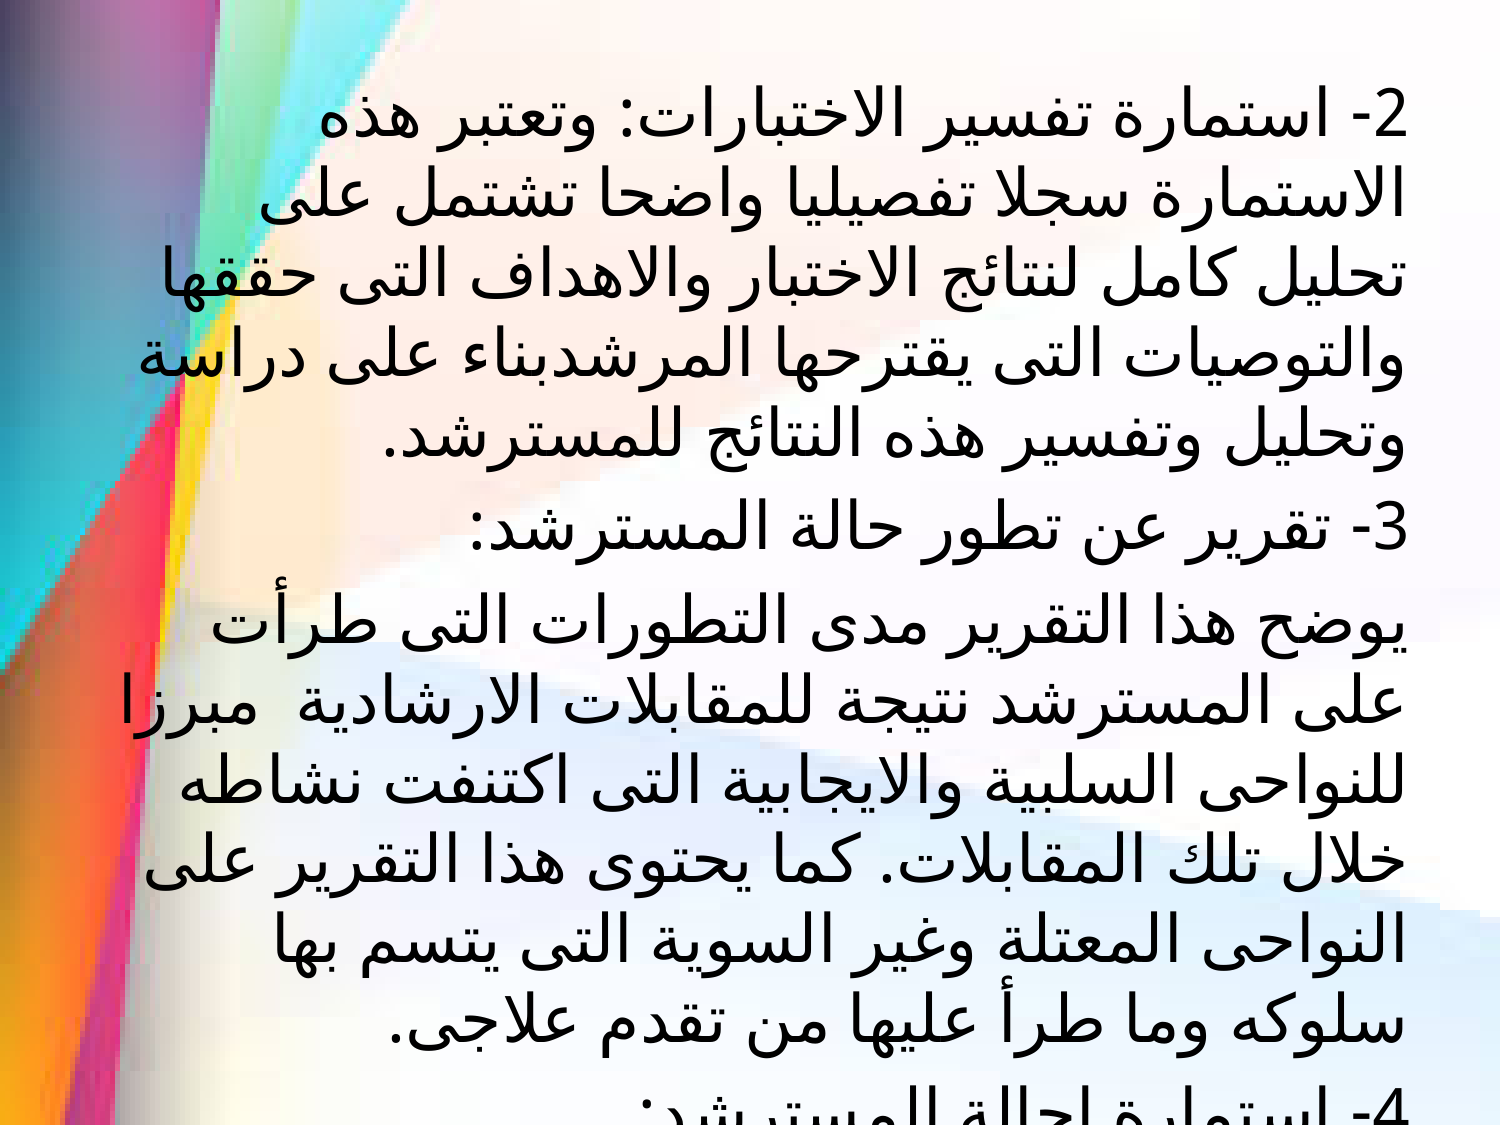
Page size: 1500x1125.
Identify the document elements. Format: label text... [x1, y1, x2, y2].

picture [0, 0, 1500, 1125]
subtitle 2- استمارة تفسير الاختبارات: وتعتبر هذه الاستمارة سجلا تفصيليا واضحا تشتمل على تحليل كامل لنتائج الاختبار والاهداف التى حققها والتوصيات التى يقترحها المرشدبناء على دراسة وتحليل وتفسير هذه النتائج للمسترشد. 3- تقرير عن تطور حالة المسترشد: يوضح هذا التقرير مدى التطورات التى طرأت على المسترشد نتيجة للمقابلات الارشادية مبرزا للنواحى السلبية والايجابية التى اكتنفت نشاطه خلال تلك المقابلات. كما يحتوى هذا التقرير على النواحى المعتلة وغير السوية التى يتسم بها سلوكه وما طرأ عليها من تقدم علاجى. 4- استمارة إحالة المسترشد: [75, 62, 1425, 1050]
